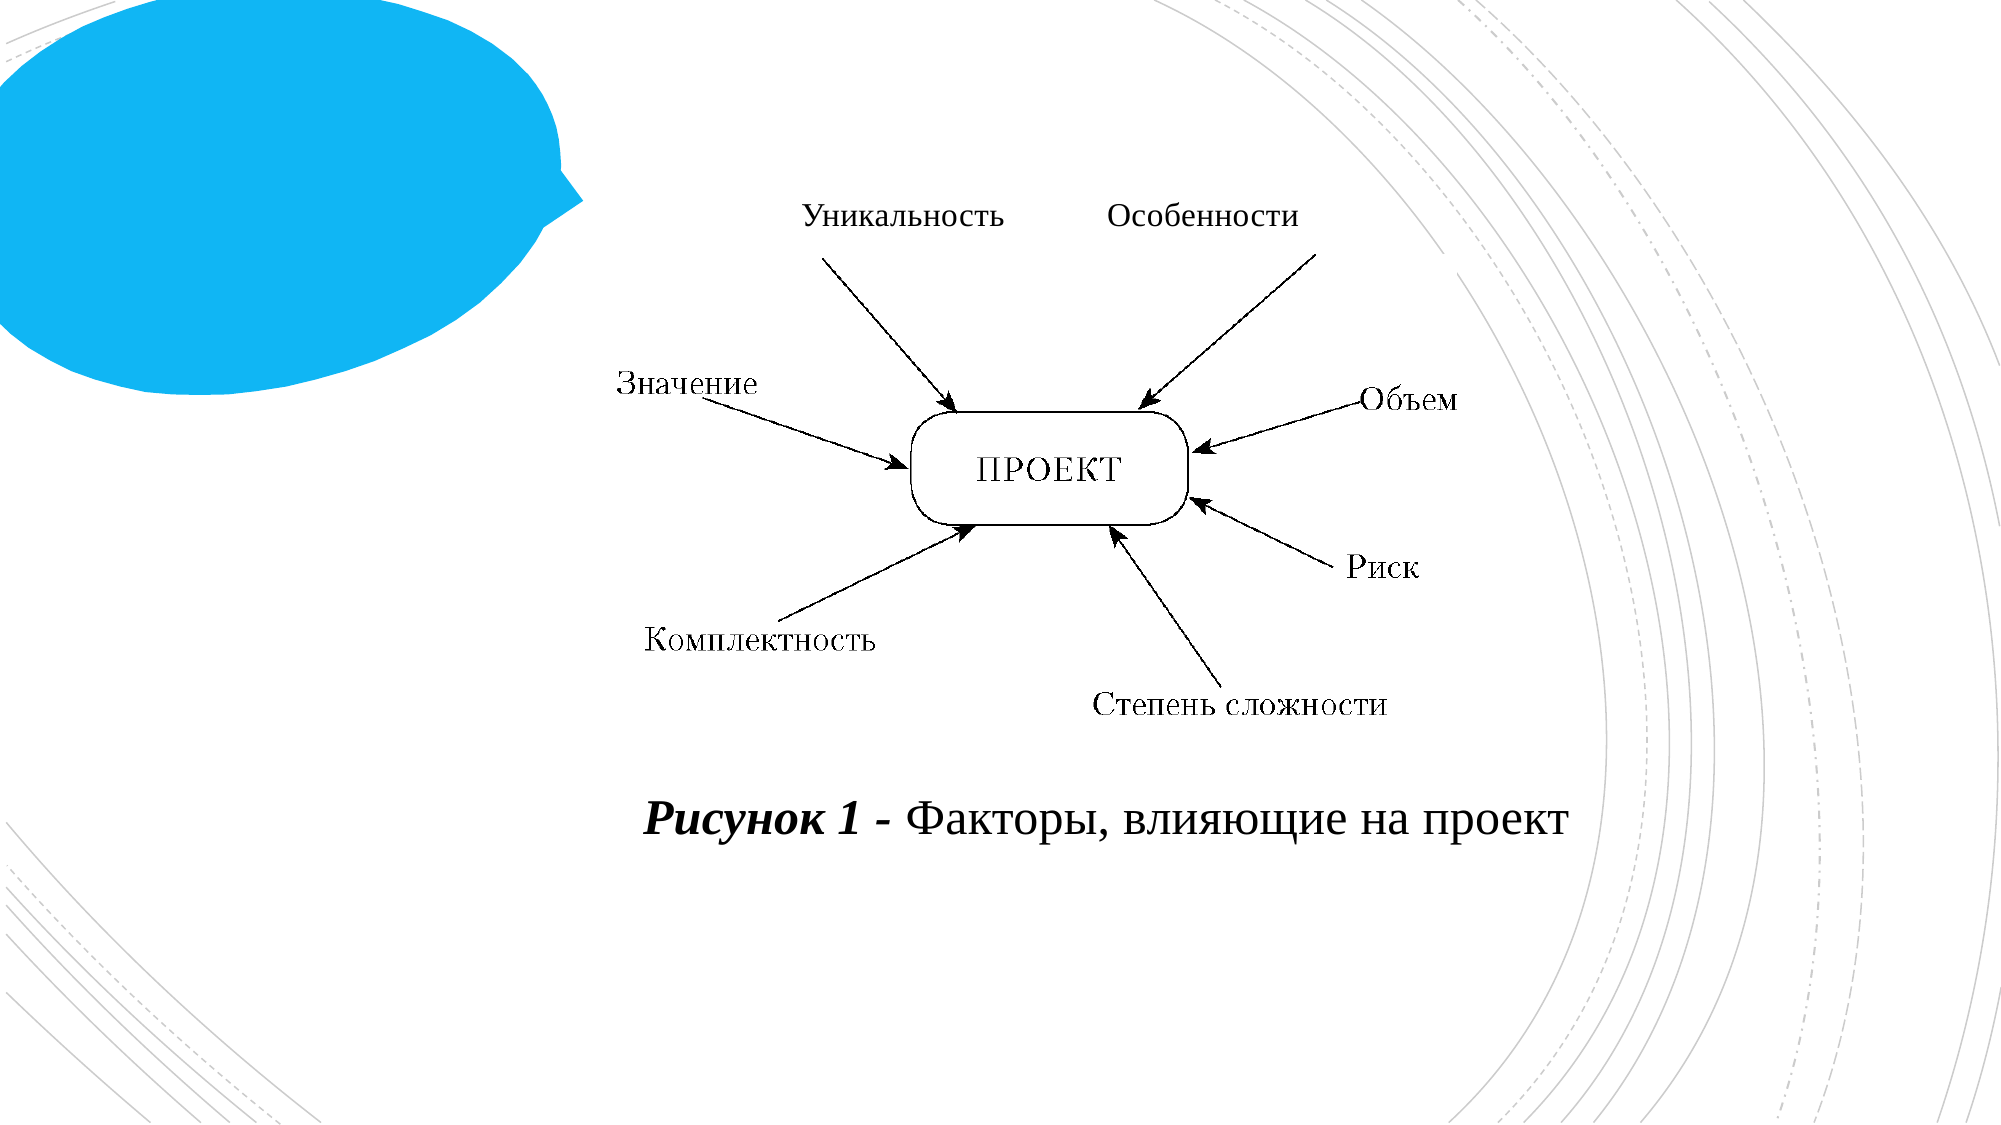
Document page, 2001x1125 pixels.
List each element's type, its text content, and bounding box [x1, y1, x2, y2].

table_header Рисунок 1 - Факторы, влияющие на проект [643, 825, 1588, 943]
table_header Уникальность Особенности [801, 216, 1746, 356]
picture [617, 254, 1457, 715]
